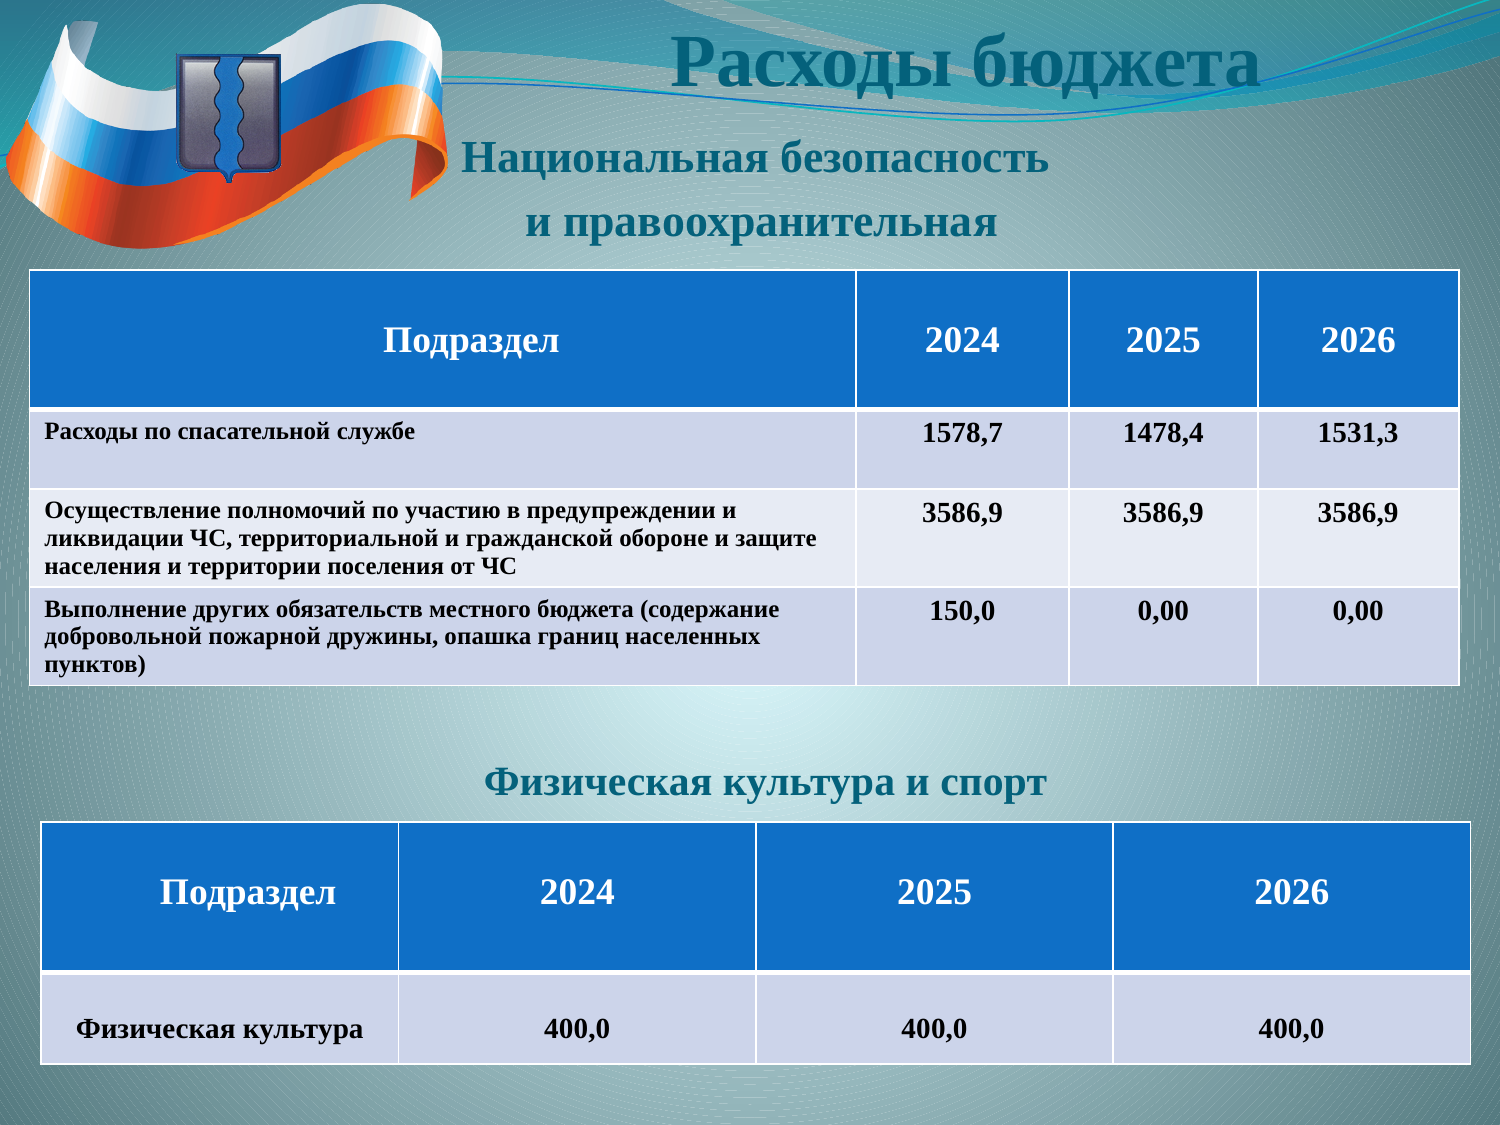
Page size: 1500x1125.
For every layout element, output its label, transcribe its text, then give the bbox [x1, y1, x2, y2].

table_cell 1531,3 [1259, 412, 1458, 488]
table_cell 1578,7 [857, 412, 1068, 488]
table_header 2026 [1259, 271, 1458, 407]
table_cell 400,0 [757, 975, 1112, 1063]
table_cell Расходы по спасательной службе [30, 412, 855, 488]
table_cell 4 940,9 [30, 271, 467, 278]
picture [0, 0, 463, 267]
table_cell Выполнение других обязательств местного бюджета (содержание добровольной пожарной дружины, опашка границ населенных пунктов) [30, 588, 855, 685]
title Расходы бюджета [469, 0, 1471, 102]
table_cell 150,0 [857, 588, 1068, 685]
table_cell 3586,9 [1259, 490, 1458, 586]
table_cell 400,0 [1114, 975, 1470, 1063]
table_cell 3586,9 [1070, 490, 1257, 586]
table_cell 3586,9 [857, 490, 1068, 586]
text_box Физическая культура и спорт [228, 746, 1304, 812]
table_header 2026 [1114, 823, 1470, 970]
table_cell 0,00 [1070, 588, 1257, 685]
table_cell 0,00 [1259, 588, 1458, 685]
table_header 2024 [857, 271, 1068, 407]
table_header 2025 [1070, 271, 1257, 407]
list Национальная безопасность и правоохранительная деятельность [29, 118, 1483, 1106]
table_cell 1478,4 [1070, 412, 1257, 488]
table_cell Охрана семьи и детства [464, 118, 468, 269]
table_header 2025 [757, 823, 1112, 970]
table_header Подраздел [30, 271, 855, 407]
table_cell Осуществление полномочий по участию в предупреждении и ликвидации ЧС, территориальной и гражданской обороне и защите населения и территории поселения от ЧС [30, 490, 855, 586]
table_cell Физическая культура [42, 975, 398, 1063]
table_header Подраздел [42, 823, 398, 970]
table_header 2024 [399, 823, 755, 970]
table_cell 400,0 [399, 975, 755, 1063]
